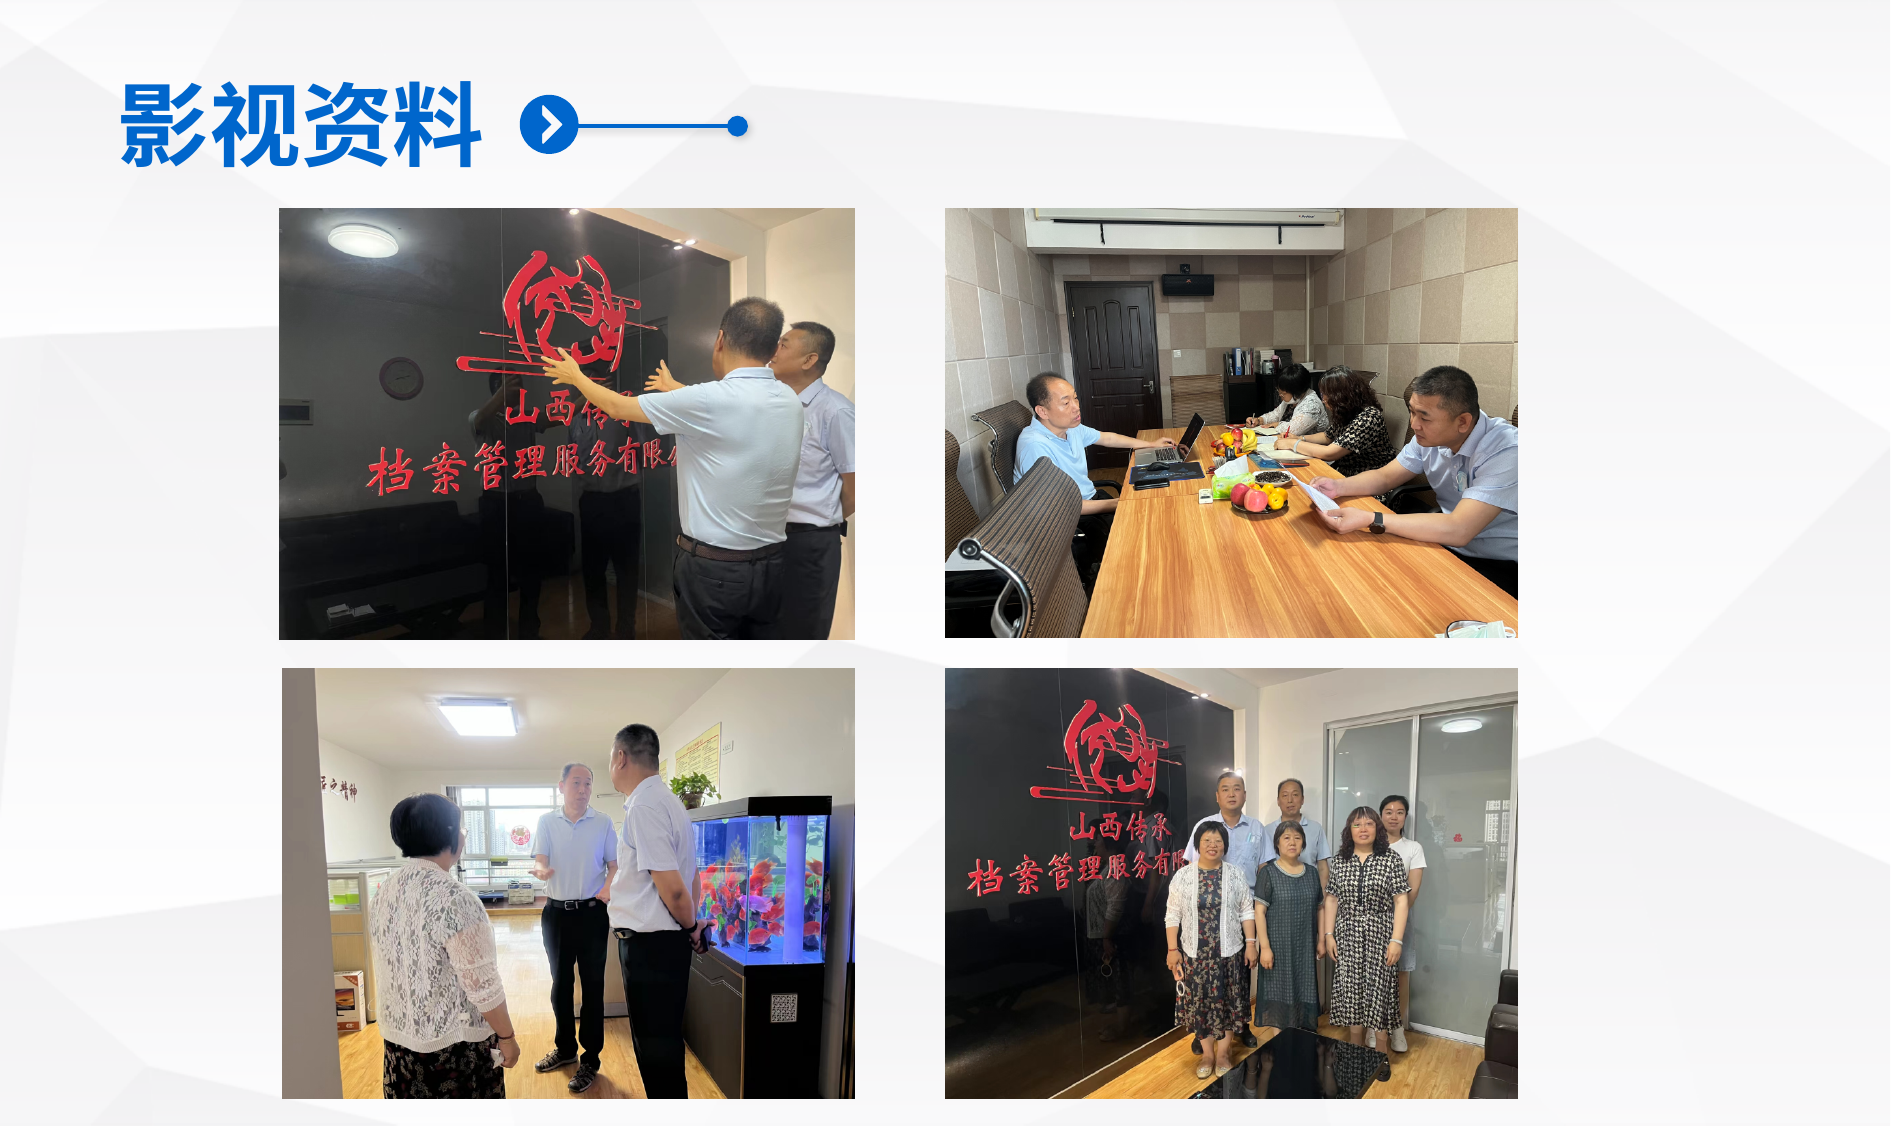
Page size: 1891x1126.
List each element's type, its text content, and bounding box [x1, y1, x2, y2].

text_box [519, 94, 738, 155]
picture [0, 0, 1891, 1126]
text_box 影视资料 [59, 60, 544, 186]
